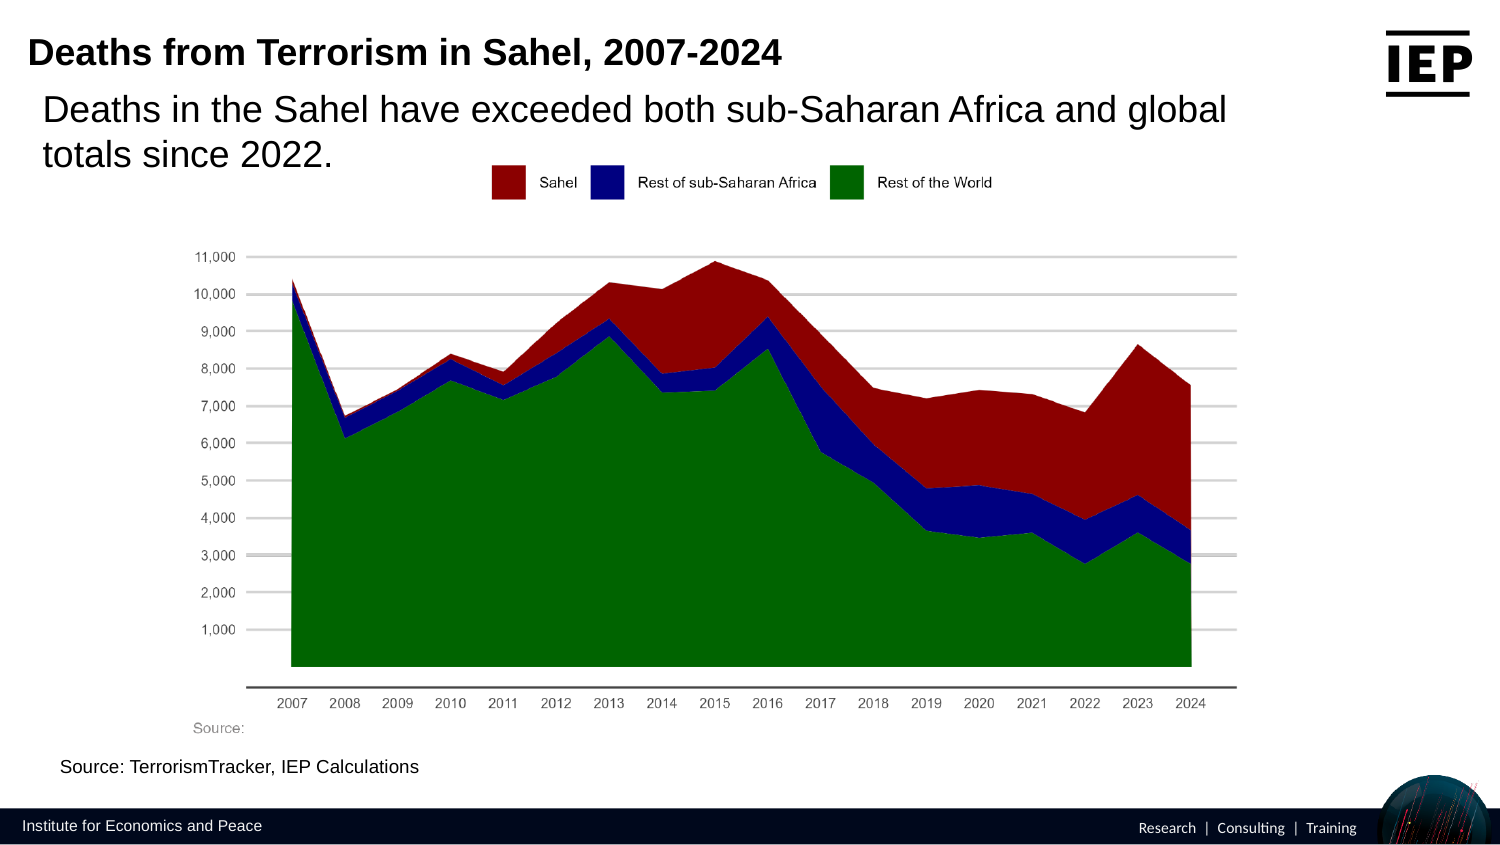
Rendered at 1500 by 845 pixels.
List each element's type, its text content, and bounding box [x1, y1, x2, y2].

text_box Deaths in the Sahel have exceeded both sub-Saharan Africa and global totals since 2022. [27, 78, 1266, 183]
picture [181, 140, 1248, 748]
picture [1385, 30, 1473, 97]
picture [1373, 768, 1496, 844]
text_box Deaths from Terrorism in Sahel, 2007-2024 [27, 32, 1317, 78]
text_box Source: TerrorismTracker, IEP Calculations [44, 747, 795, 785]
